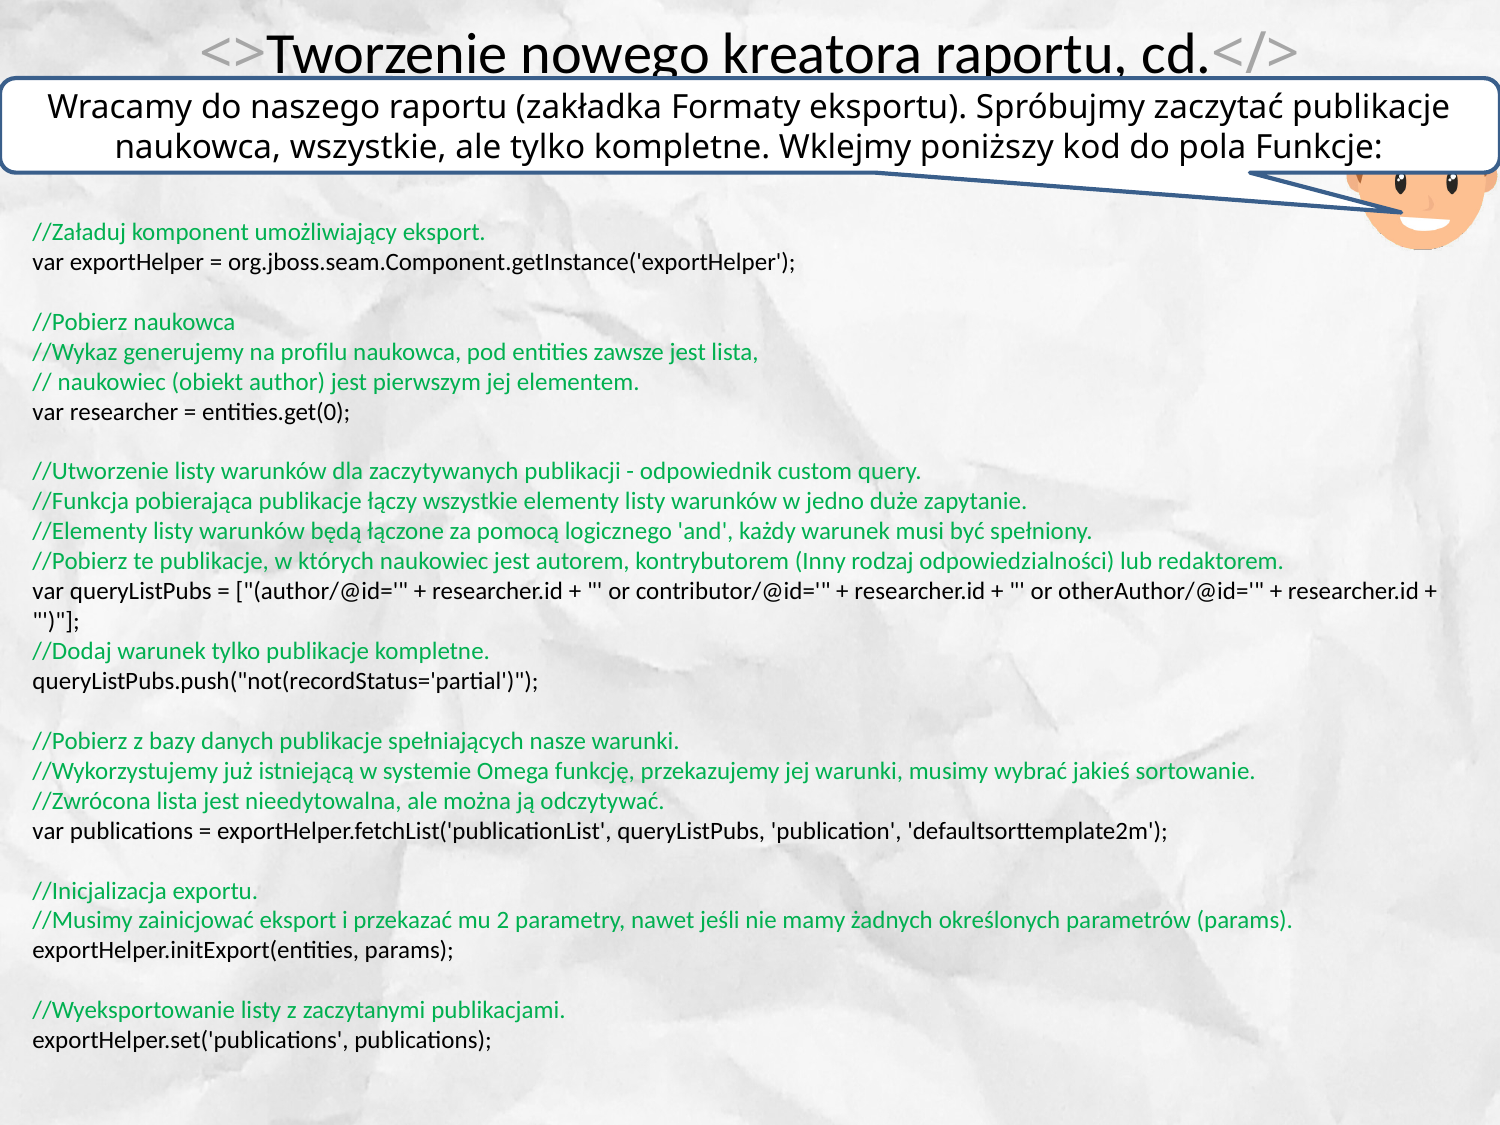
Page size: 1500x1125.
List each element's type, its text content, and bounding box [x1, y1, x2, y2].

text_box Wracamy do naszego raportu (zakładka Formaty eksportu). Spróbujmy zaczytać publikacje naukowca, wszystkie, ale tylko kompletne. Wklejmy poniższy kod do pola Funkcje: [0, 75, 1345, 208]
picture [0, 77, 1500, 1125]
text_box <>Tworzenie nowego kreatora raportu, cd.</> [0, 0, 1500, 83]
text_box //Załaduj komponent umożliwiający eksport. var exportHelper = org.jboss.seam.Component.getInstance('exportHelper'); //Pobierz naukowca //Wykaz generujemy na profilu naukowca, pod entities zawsze jest lista, // naukowiec (obiekt author) jest pierwszym jej elementem. var researcher = entities.get(0); //Utworzenie listy warunków dla zaczytywanych publikacji - odpowiednik custom query. //Funkcja pobierająca publikacje łączy wszystkie elementy listy warunków w jedno duże zapytanie. //Elementy listy warunków będą łączone za pomocą logicznego 'and', każdy warunek musi być spełniony. //Pobierz te publikacje, w których naukowiec jest autorem, kontrybutorem (Inny rodzaj odpowiedzialności) lub redaktorem. var queryListPubs = ["(author/@id='" + researcher.id + "' or contributor/@id='" + researcher.id + "' or otherAuthor/@id='" + researcher.id + "')"]; //Dodaj warunek tylko publikacje kompletne. queryListPubs.push("not(recordStatus='partial')"); //Pobierz z bazy danych publikacje spełniających nasze warunki. //Wykorzystujemy już istniejącą w systemie Omega funkcję, przekazujemy jej warunki, musimy wybrać jakieś sortowanie. //Zwrócona lista jest nieedytowalna, ale można ją odczytywać. var publications = exportHelper.fetchList('publicationList', queryListPubs, 'publication', 'defaultsorttemplate2m'); //Inicjalizacja exportu. //Musimy zainicjować eksport i przekazać mu 2 parametry, nawet jeśli nie mamy żadnych określonych parametrów (params). exportHelper.initExport(entities, params); //Wyeksportowanie listy z zaczytanymi publikacjami. exportHelper.set('publications', publications); [17, 208, 1483, 1062]
